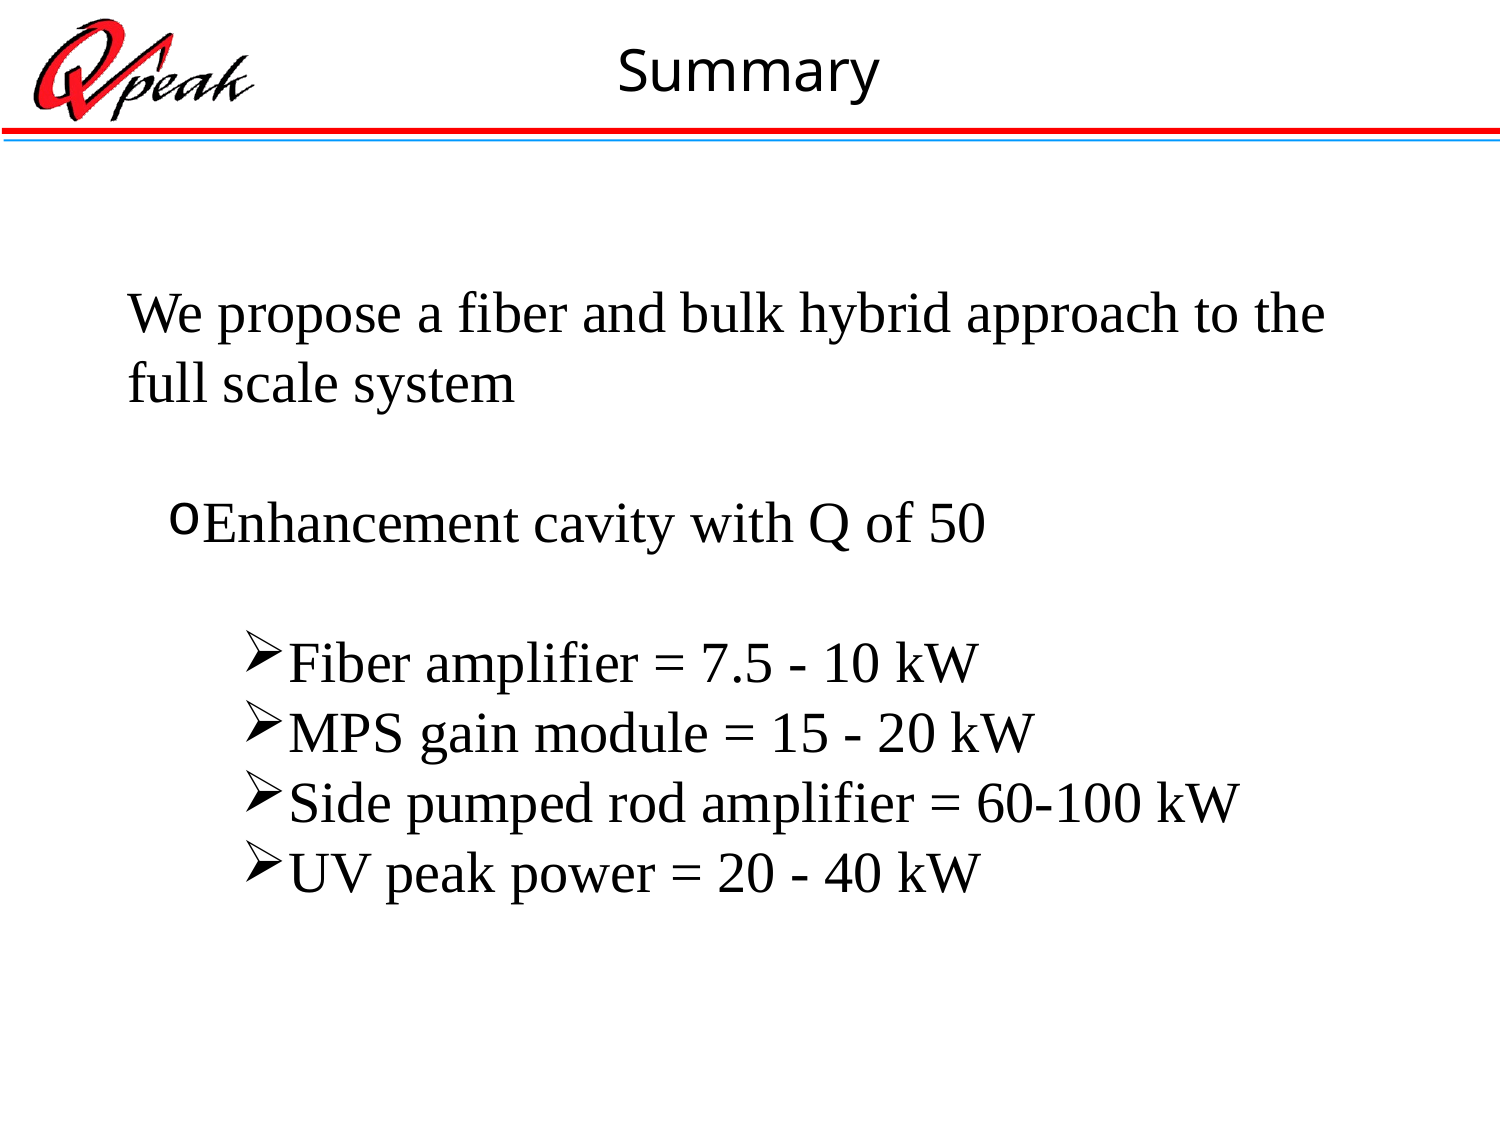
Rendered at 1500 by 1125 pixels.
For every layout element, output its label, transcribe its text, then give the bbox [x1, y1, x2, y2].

title Summary [124, 34, 1374, 103]
picture [33, 18, 264, 125]
text_box We propose a fiber and bulk hybrid approach to the full scale system Enhancement cavity with Q of 50 Fiber amplifier = 7.5 - 10 kW MPS gain module = 15 - 20 kW Side pumped rod amplifier = 60-100 kW UV peak power = 20 - 40 kW [112, 266, 1400, 982]
